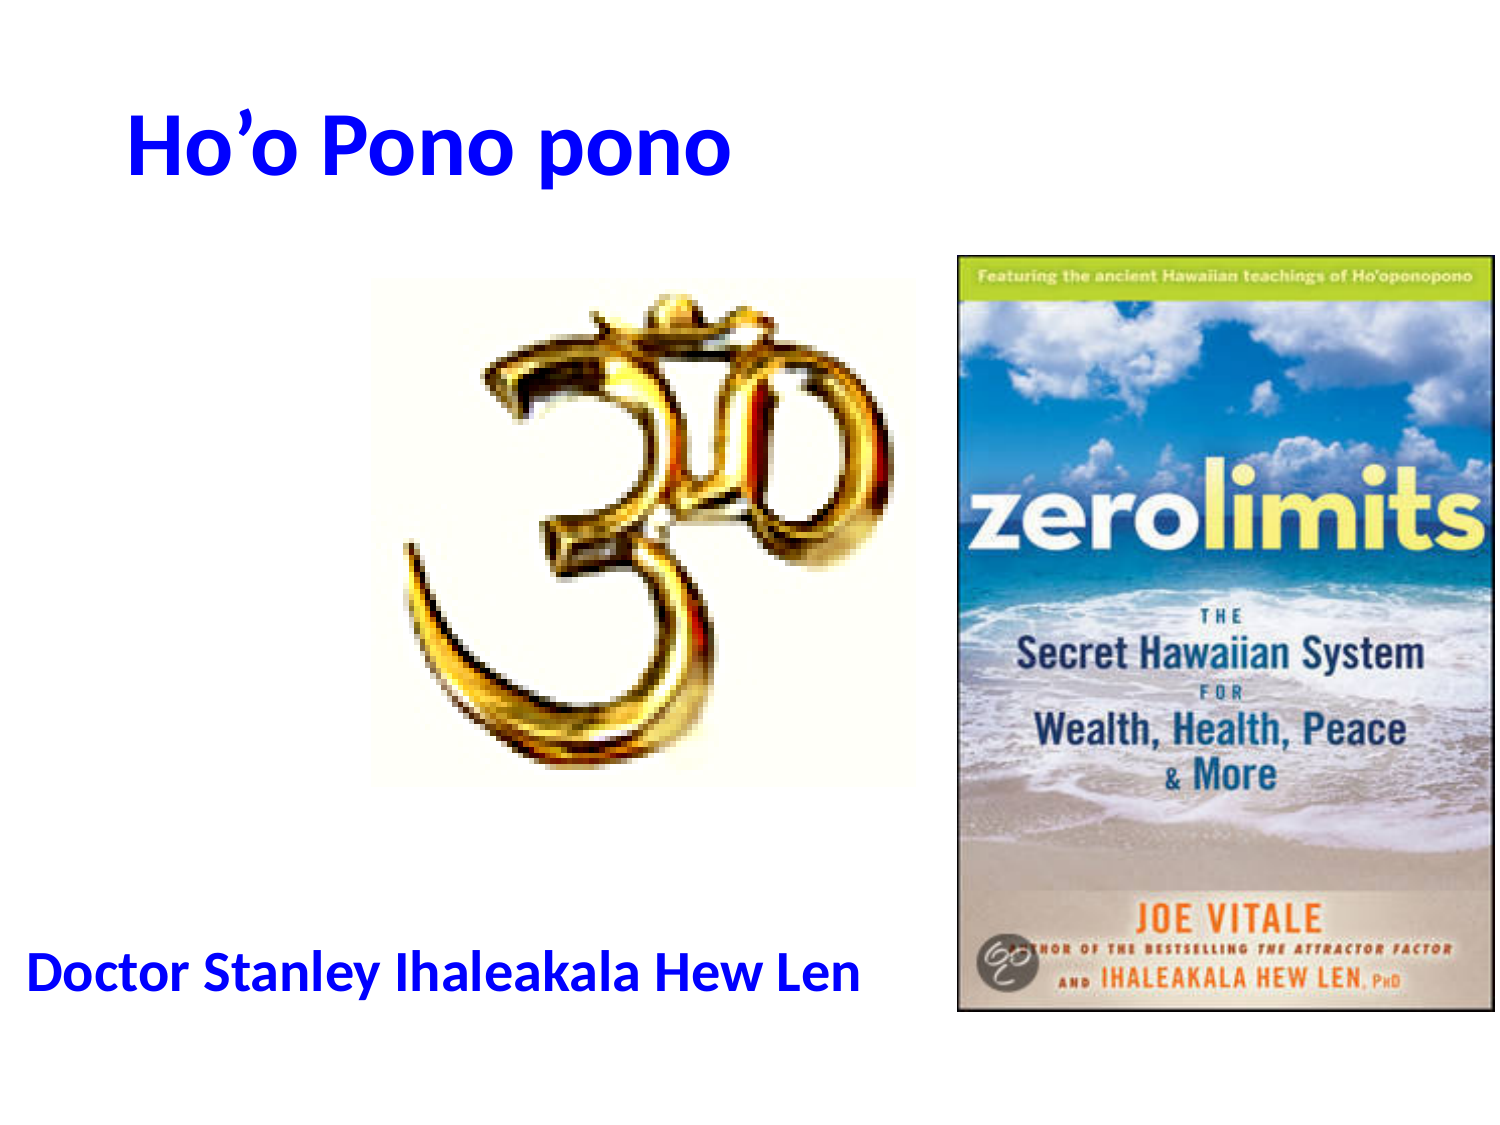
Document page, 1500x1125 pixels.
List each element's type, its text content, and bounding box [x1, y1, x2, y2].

picture [371, 278, 916, 788]
text_box Doctor Stanley Ihaleakala Hew Len [11, 925, 878, 1011]
text_box Ho’o Pono pono [74, 45, 786, 233]
picture [956, 255, 1495, 1012]
